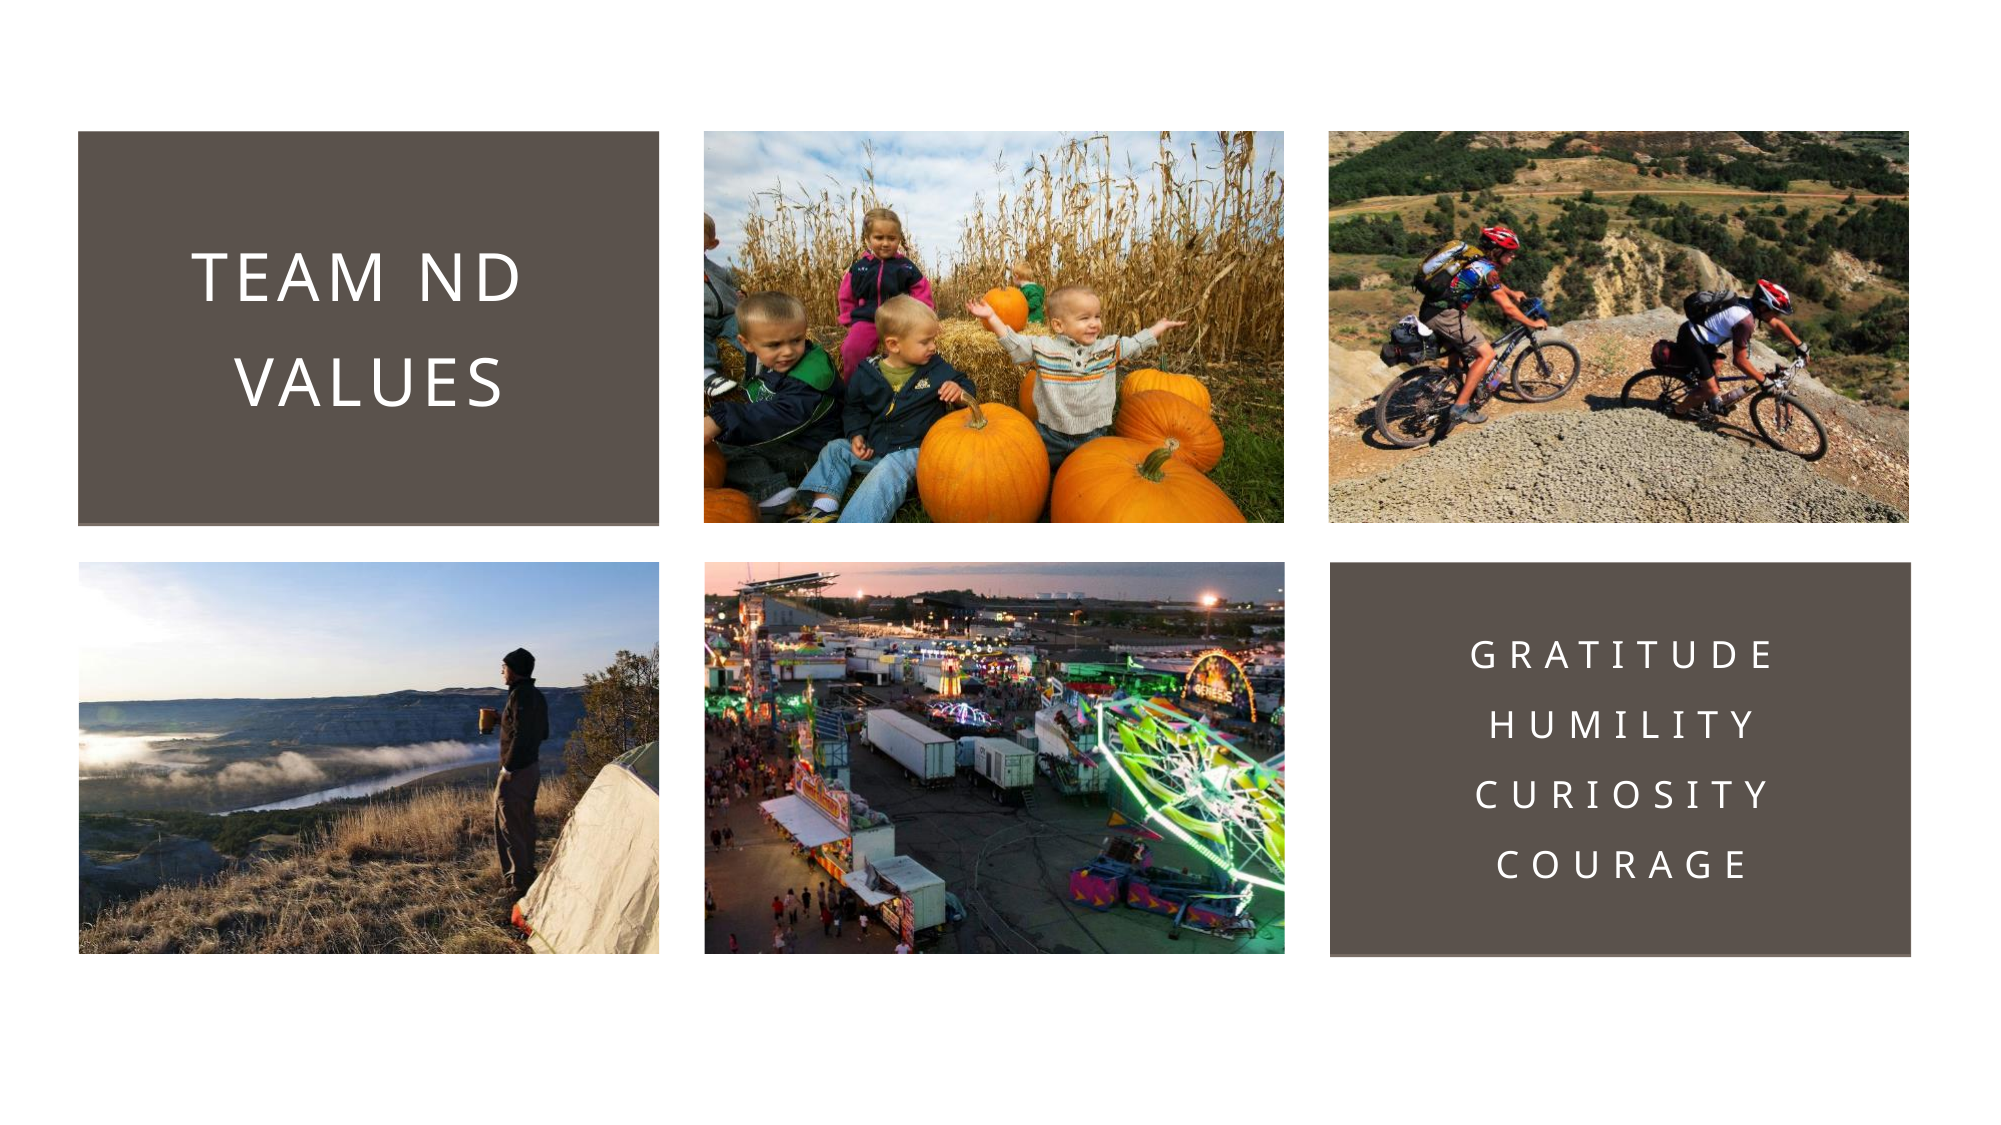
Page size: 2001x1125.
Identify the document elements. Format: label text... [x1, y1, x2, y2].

text_box GRATITUDE HUMILITY CURIOSITY COURAGE [1329, 561, 1911, 955]
picture [704, 562, 1285, 955]
picture [78, 562, 660, 955]
picture [1328, 131, 1909, 523]
text_box TEAM ND VALUES [78, 130, 660, 524]
picture [703, 131, 1285, 523]
